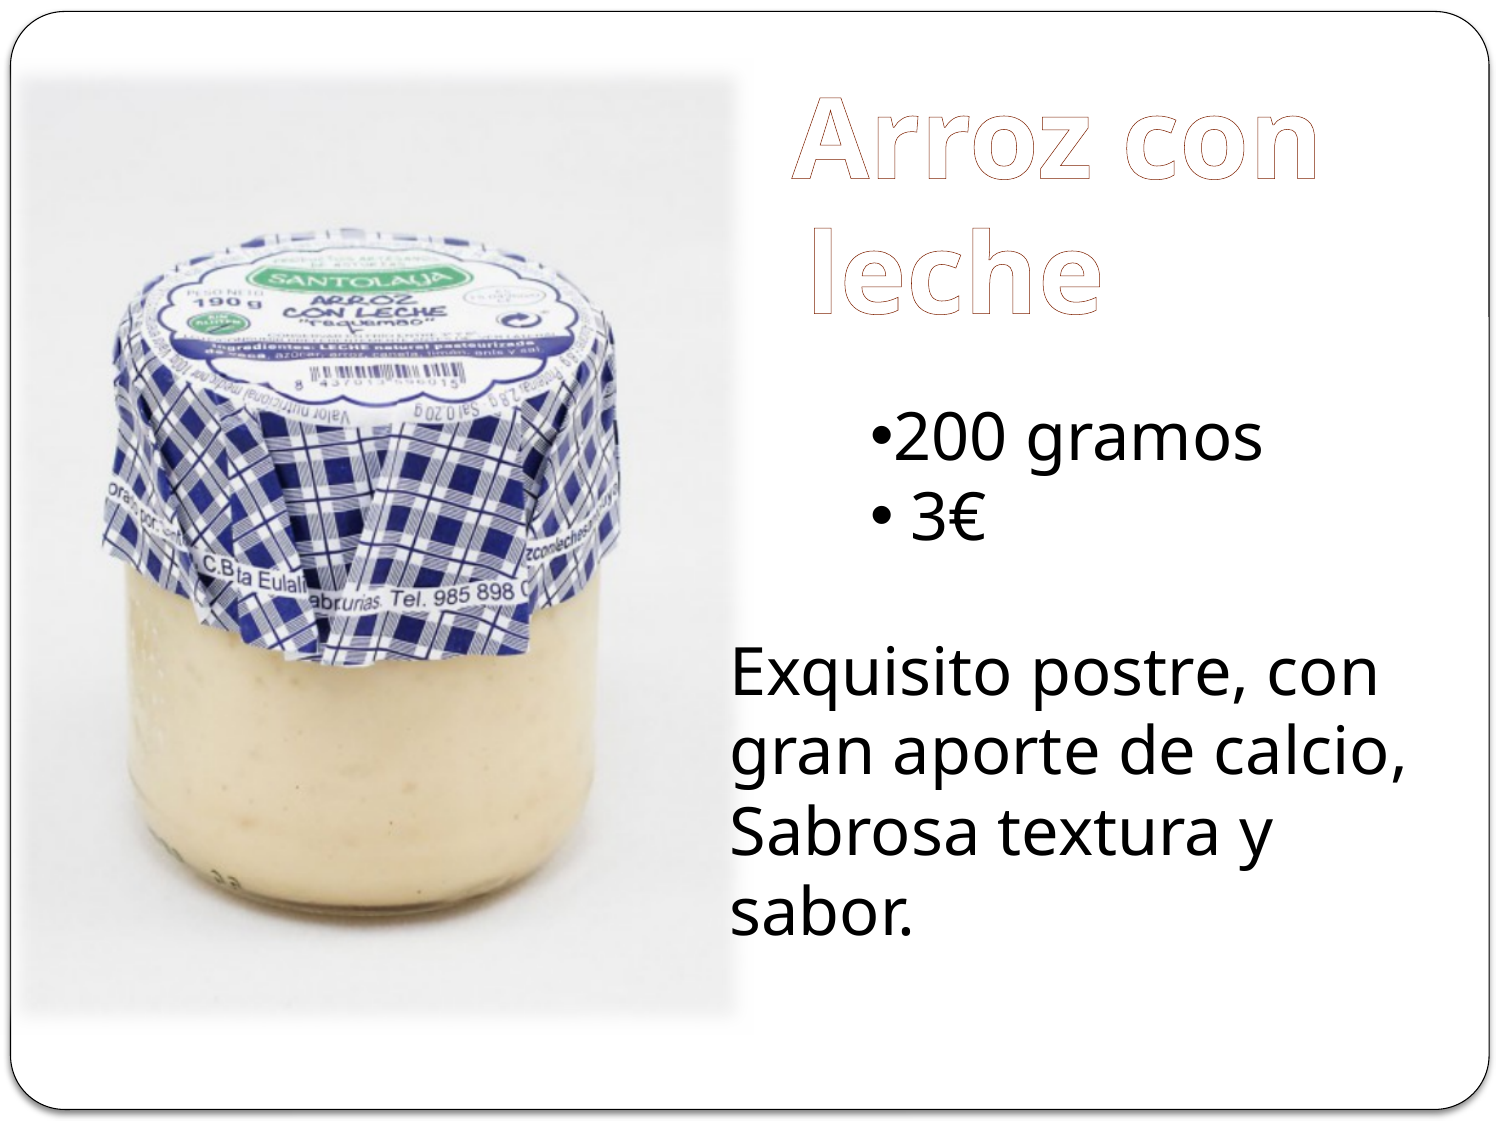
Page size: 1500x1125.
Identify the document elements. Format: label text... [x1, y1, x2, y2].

text_box 200 gramos 3€ [855, 386, 1500, 562]
text_box Exquisito postre, con gran aporte de calcio, Sabrosa textura y sabor. [761, 621, 1454, 956]
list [0, 58, 754, 1035]
text_box Arroz con leche [757, 58, 1500, 344]
